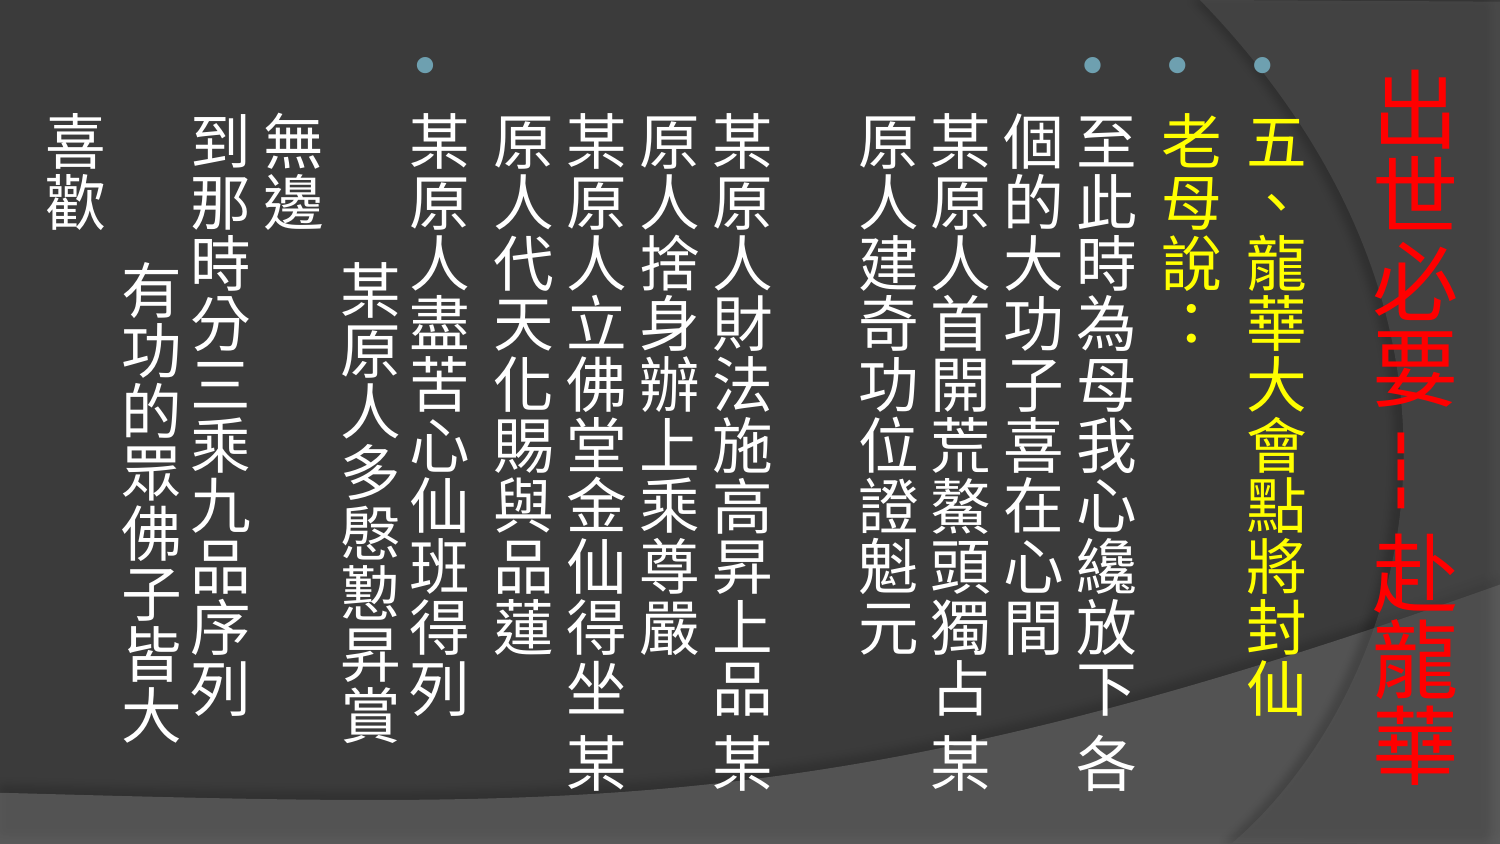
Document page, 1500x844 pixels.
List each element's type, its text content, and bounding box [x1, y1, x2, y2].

list 五、龍華大會點將封仙 老母說： 至此時為母我心纔放下 各個的大功子喜在心間 某原人首開荒鰲頭獨占 某原人建奇功位證魁元 某原人財法施高昇上品 某原人捨身辦上乘尊嚴 某原人立佛堂金仙得坐 某原人代天化賜與品蓮 某原人盡苦心仙班得列 某原人多慇懃昇賞無邊 到那時分三乘九品序列 有功的眾佛子皆大喜歡 [29, 33, 1329, 812]
title 出世必要---赴龍華 [1352, 43, 1473, 812]
